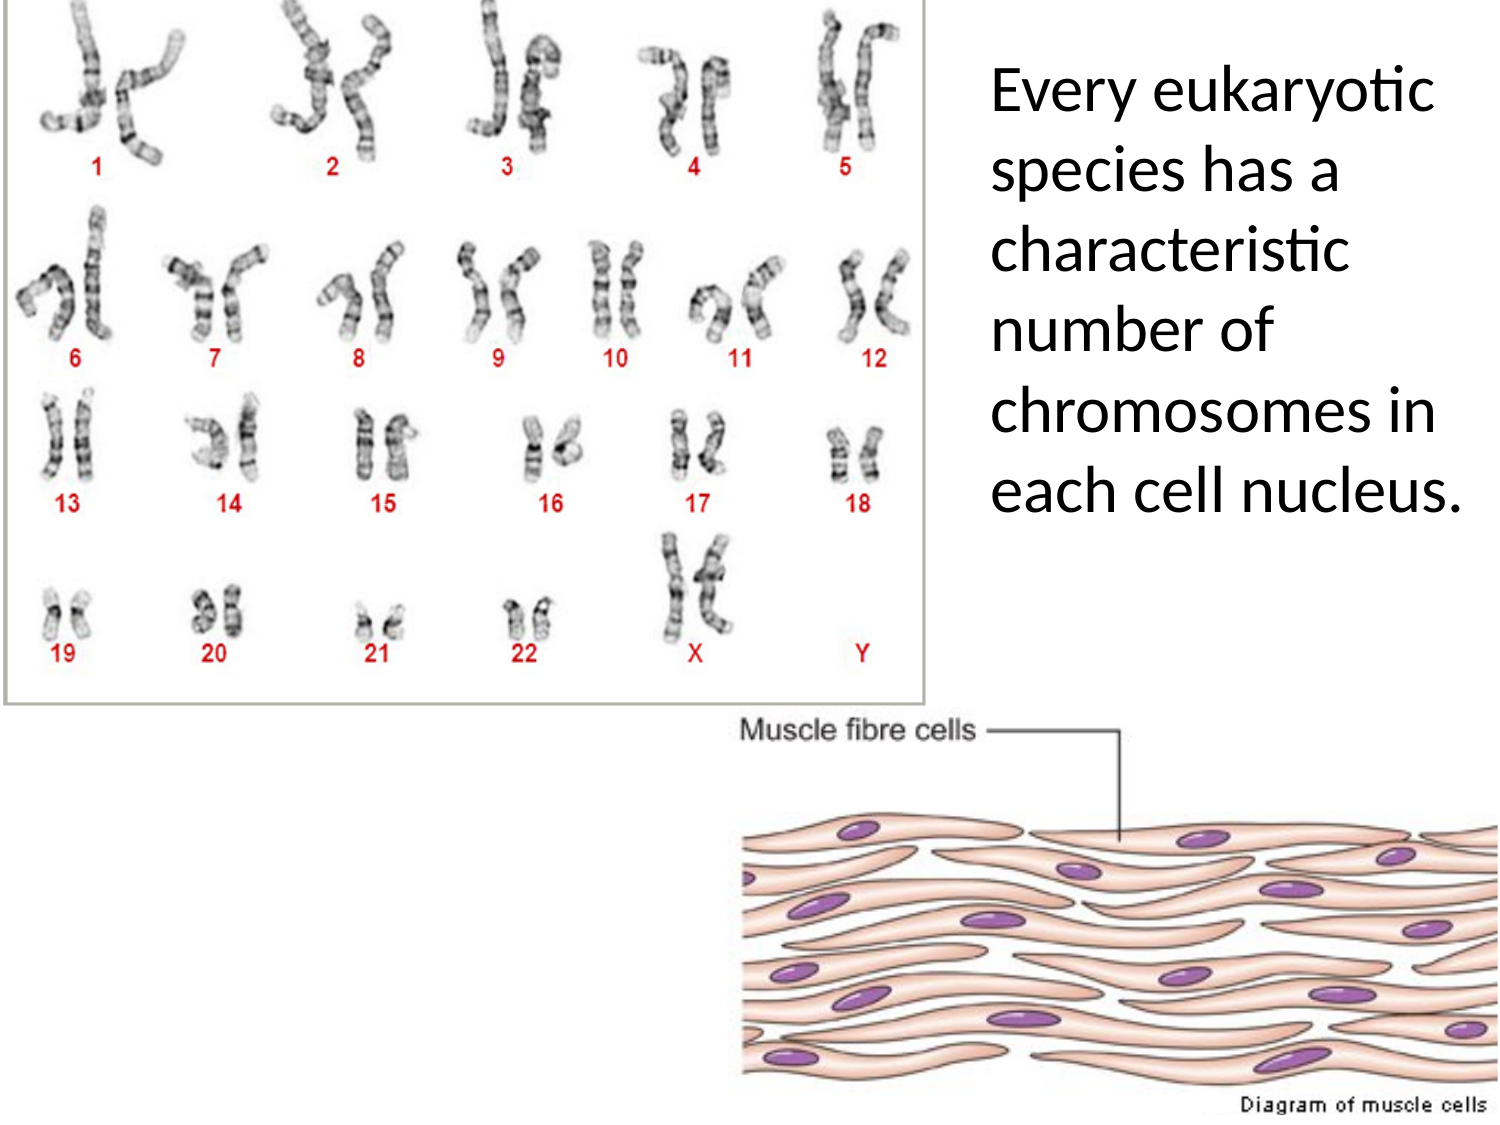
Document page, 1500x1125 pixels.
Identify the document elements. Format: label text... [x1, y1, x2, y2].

picture [1, 0, 1498, 1115]
list Every eukaryotic species has a characteristic number of chromosomes in each cell nucleus. [975, 37, 1500, 705]
